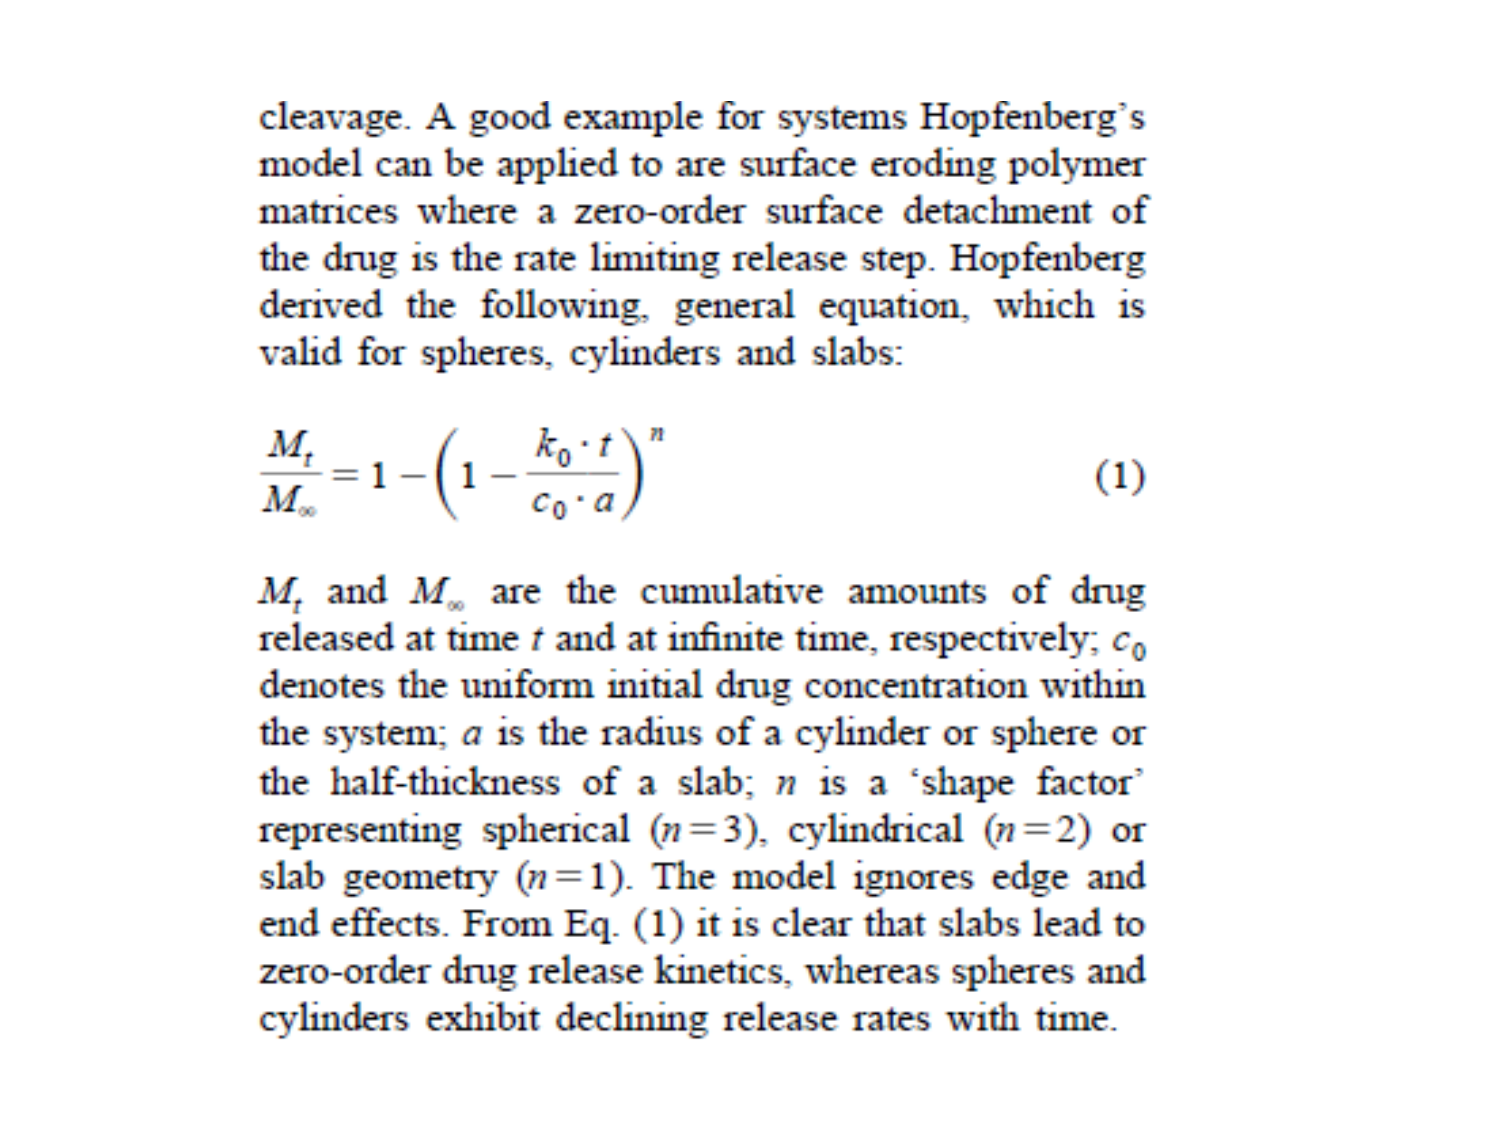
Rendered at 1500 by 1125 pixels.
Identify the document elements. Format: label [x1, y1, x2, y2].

picture [253, 101, 1259, 1047]
